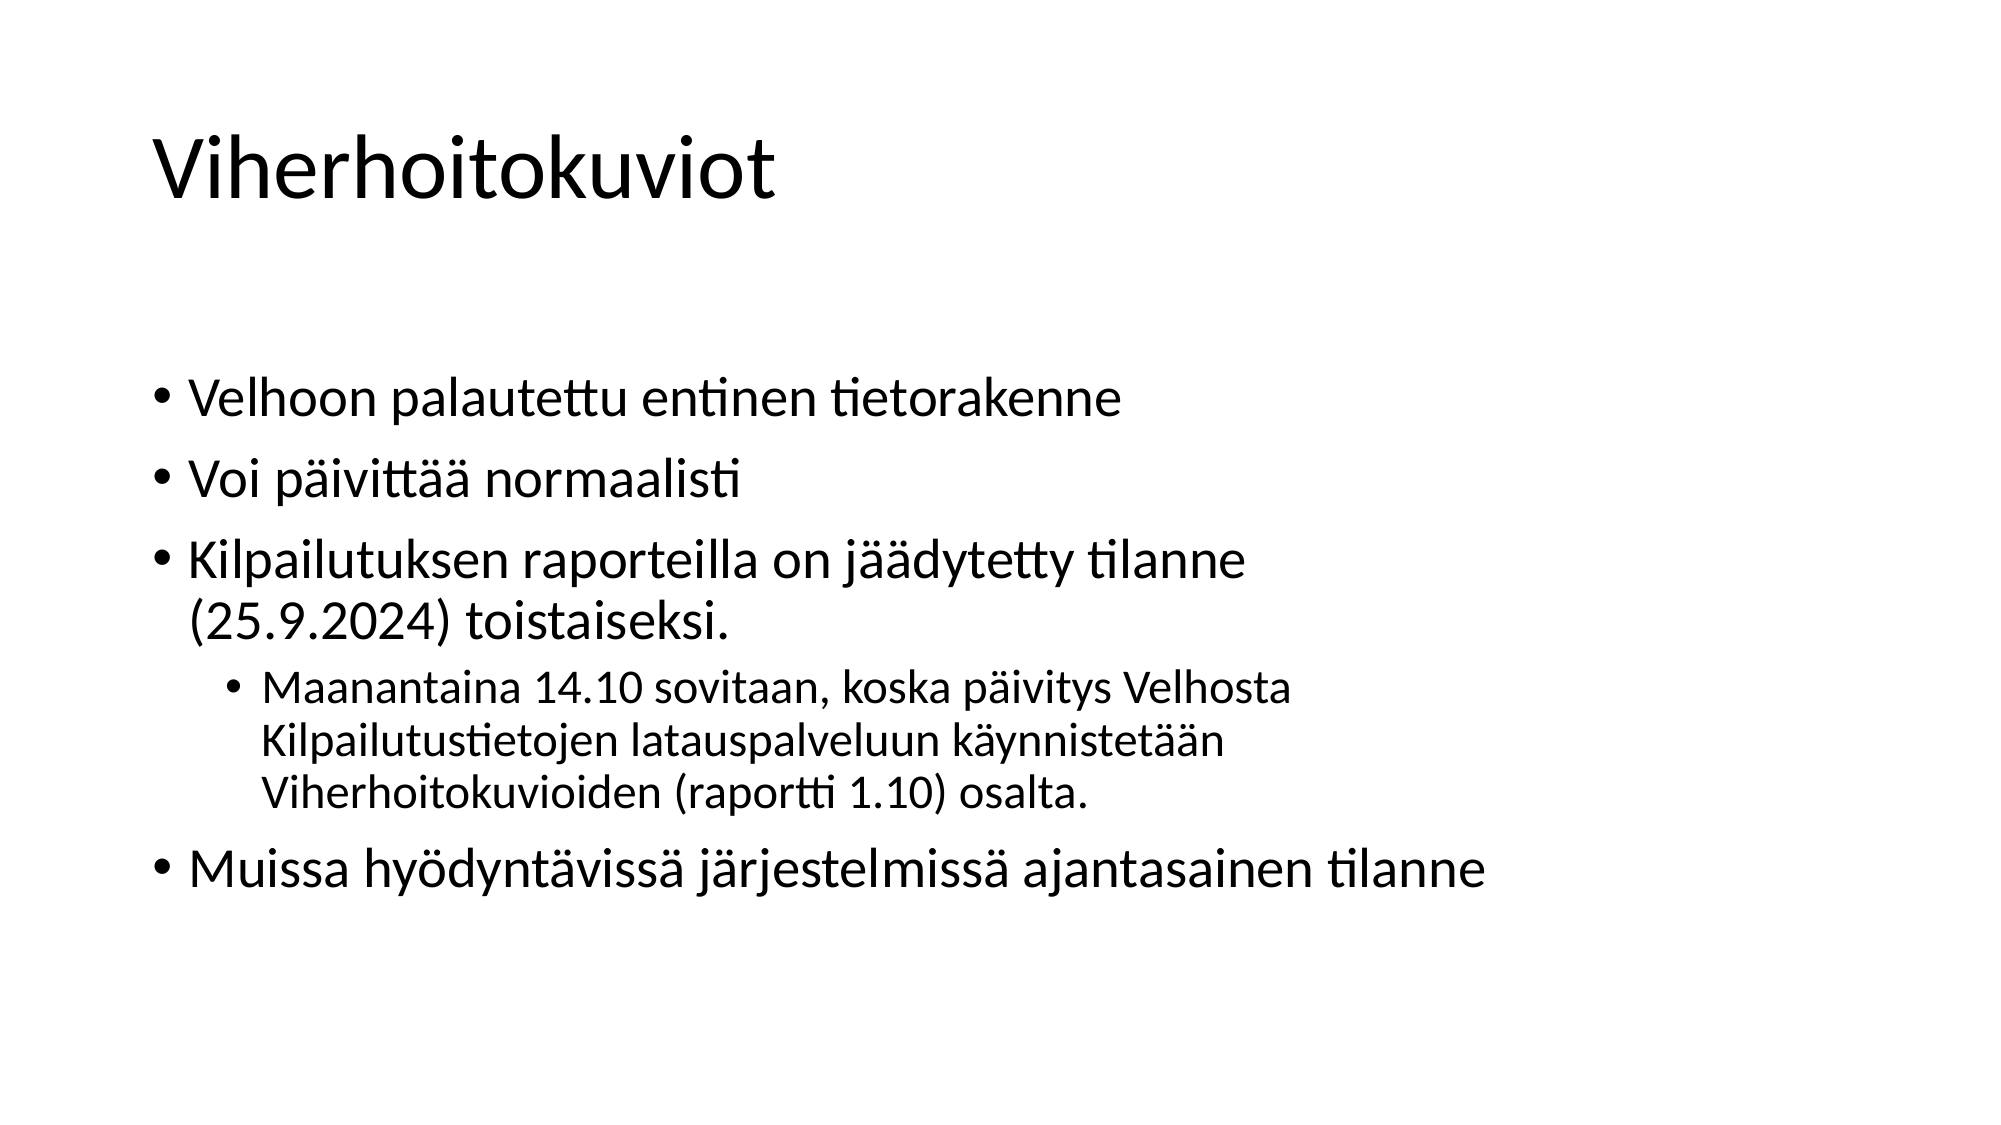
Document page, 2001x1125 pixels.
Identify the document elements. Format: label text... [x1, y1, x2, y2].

list Velhoon palautettu entinen tietorakenne Voi päivittää normaalisti Kilpailutuksen raporteilla on jäädytetty tilanne (25.9.2024) toistaiseksi. Maanantaina 14.10 sovitaan, koska päivitys Velhosta Kilpailutustietojen latauspalveluun käynnistetään Viherhoitokuvioiden (raportti 1.10) osalta. Muissa hyödyntävissä järjestelmissä ajantasainen tilanne [137, 191, 1510, 934]
title Viherhoitokuviot [137, 59, 1863, 278]
